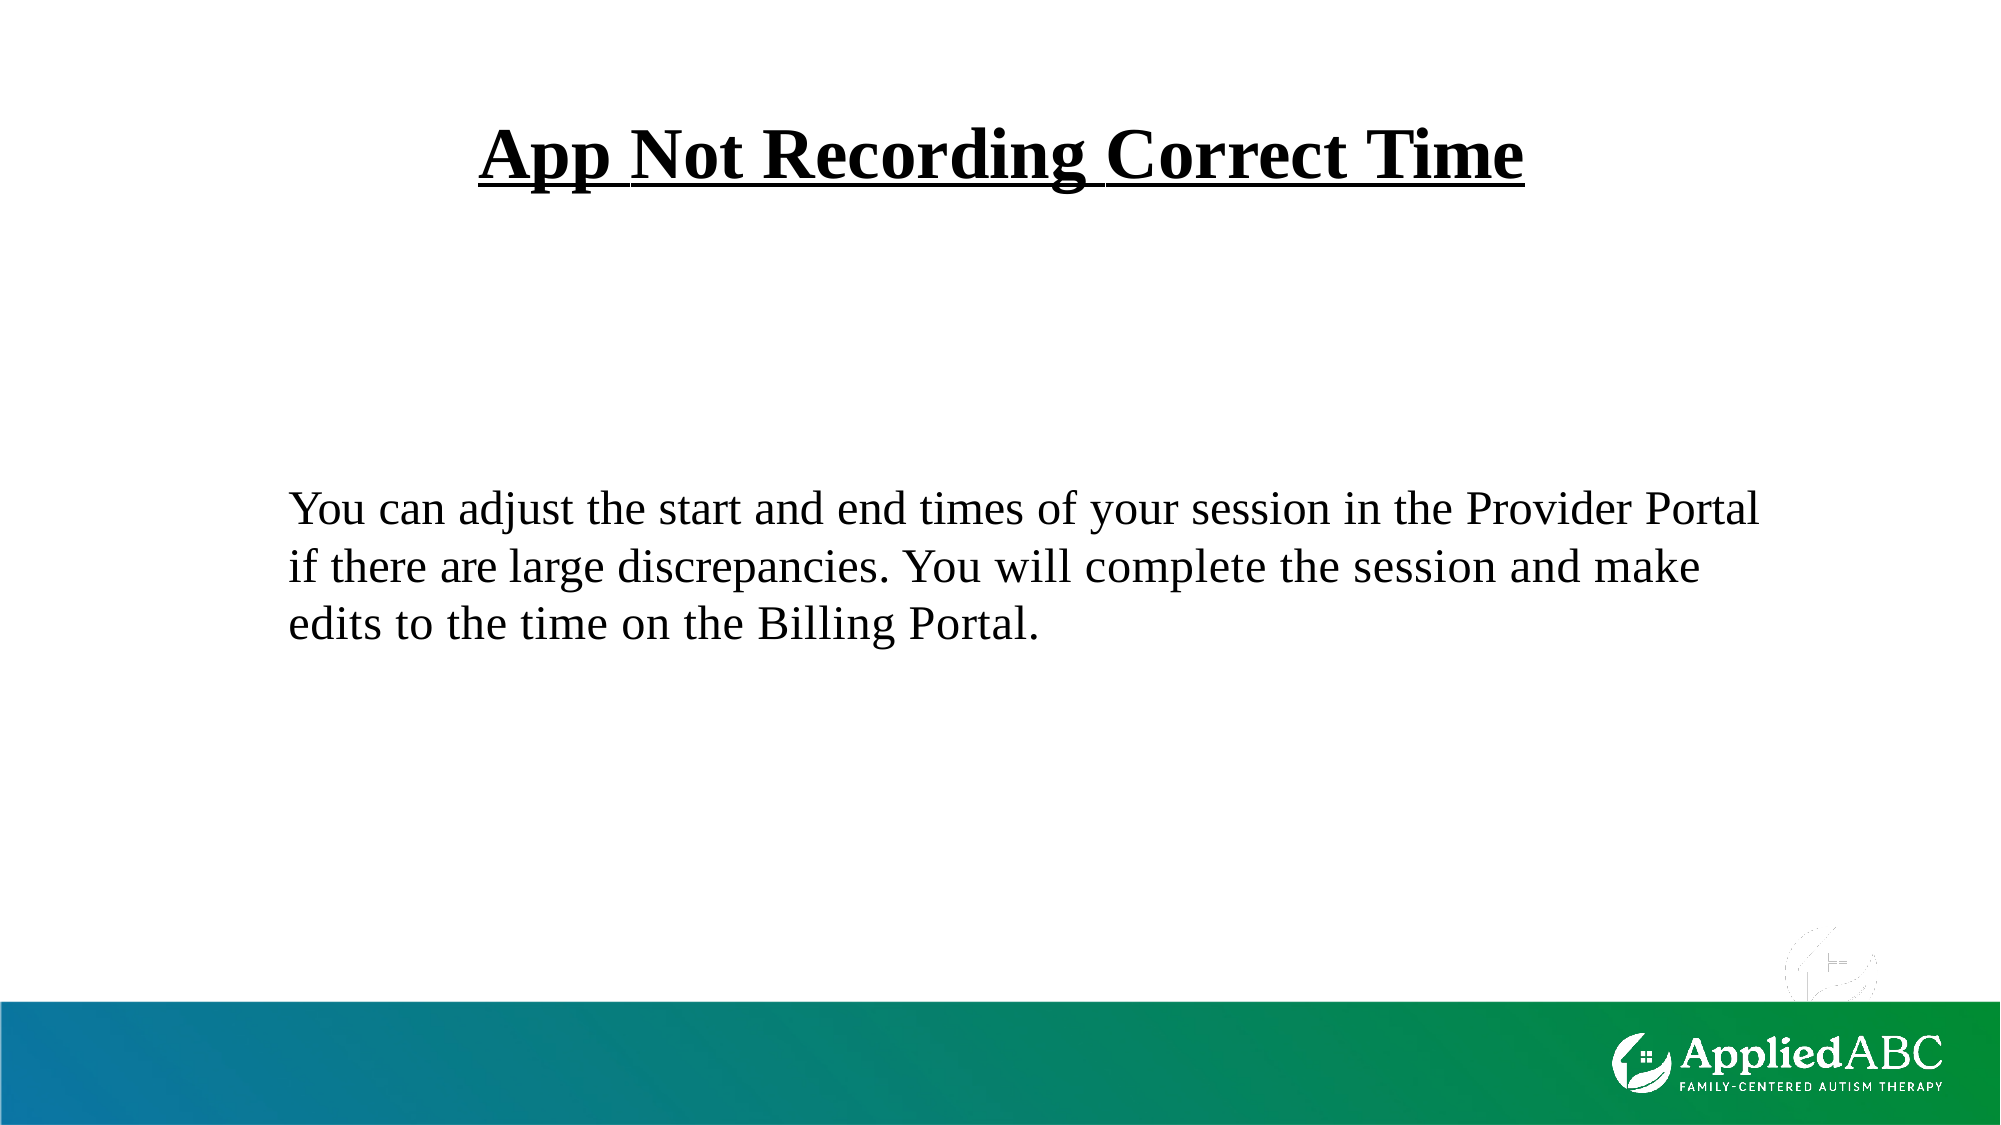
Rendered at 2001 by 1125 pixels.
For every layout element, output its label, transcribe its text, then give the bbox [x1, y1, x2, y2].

text_box You can adjust the start and end times of your session in the Provider Portal if there are large discrepancies. You will complete the session and make edits to the time on the Billing Portal. [288, 330, 1763, 711]
title App Not Recording Correct Time [444, 52, 1557, 244]
picture [0, 926, 2000, 1125]
